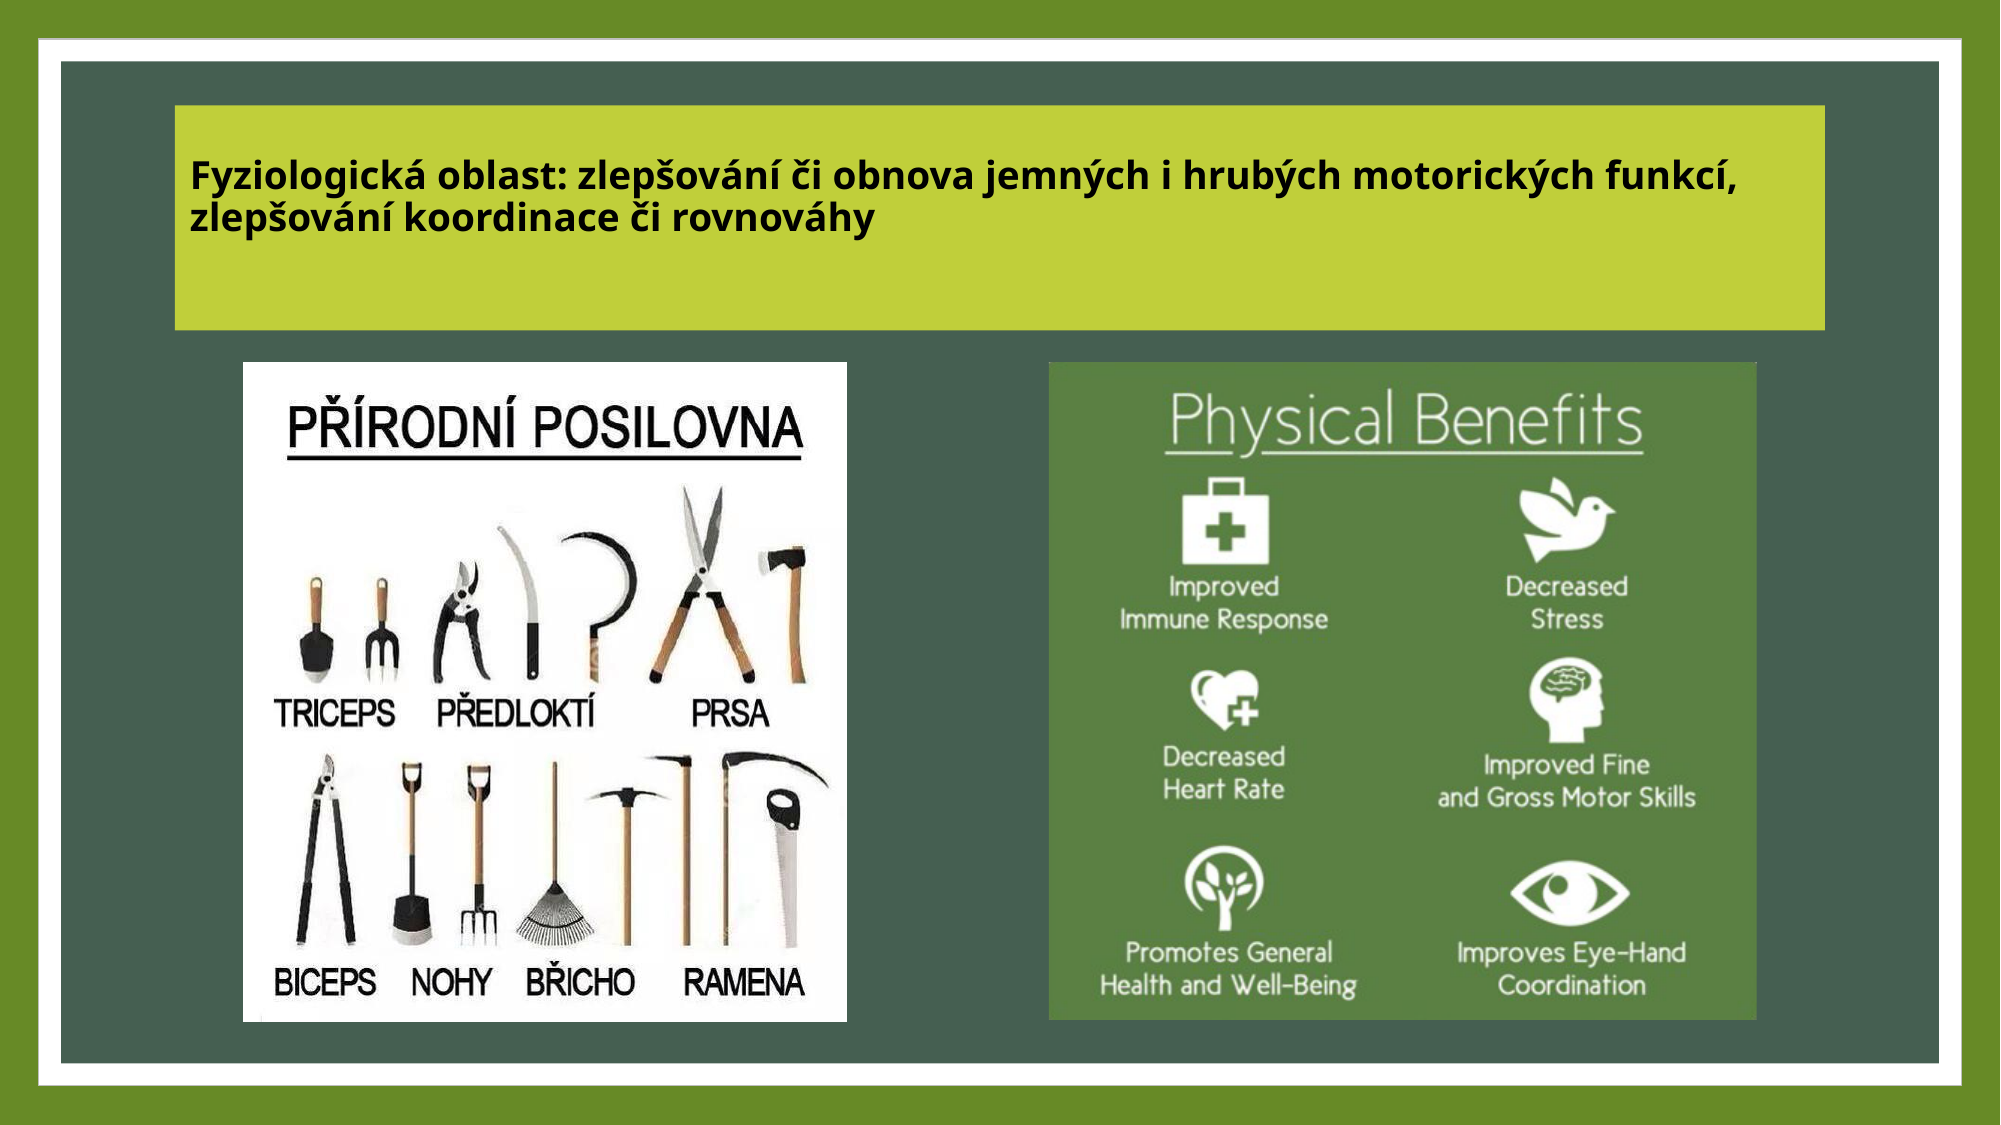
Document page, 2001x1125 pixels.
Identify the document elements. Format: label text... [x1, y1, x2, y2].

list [243, 362, 847, 1022]
picture [1048, 362, 1757, 1020]
title Fyziologická oblast: zlepšování či obnova jemných i hrubých motorických funkcí, zlepšování koordinace či rovnováhy [174, 105, 1825, 331]
